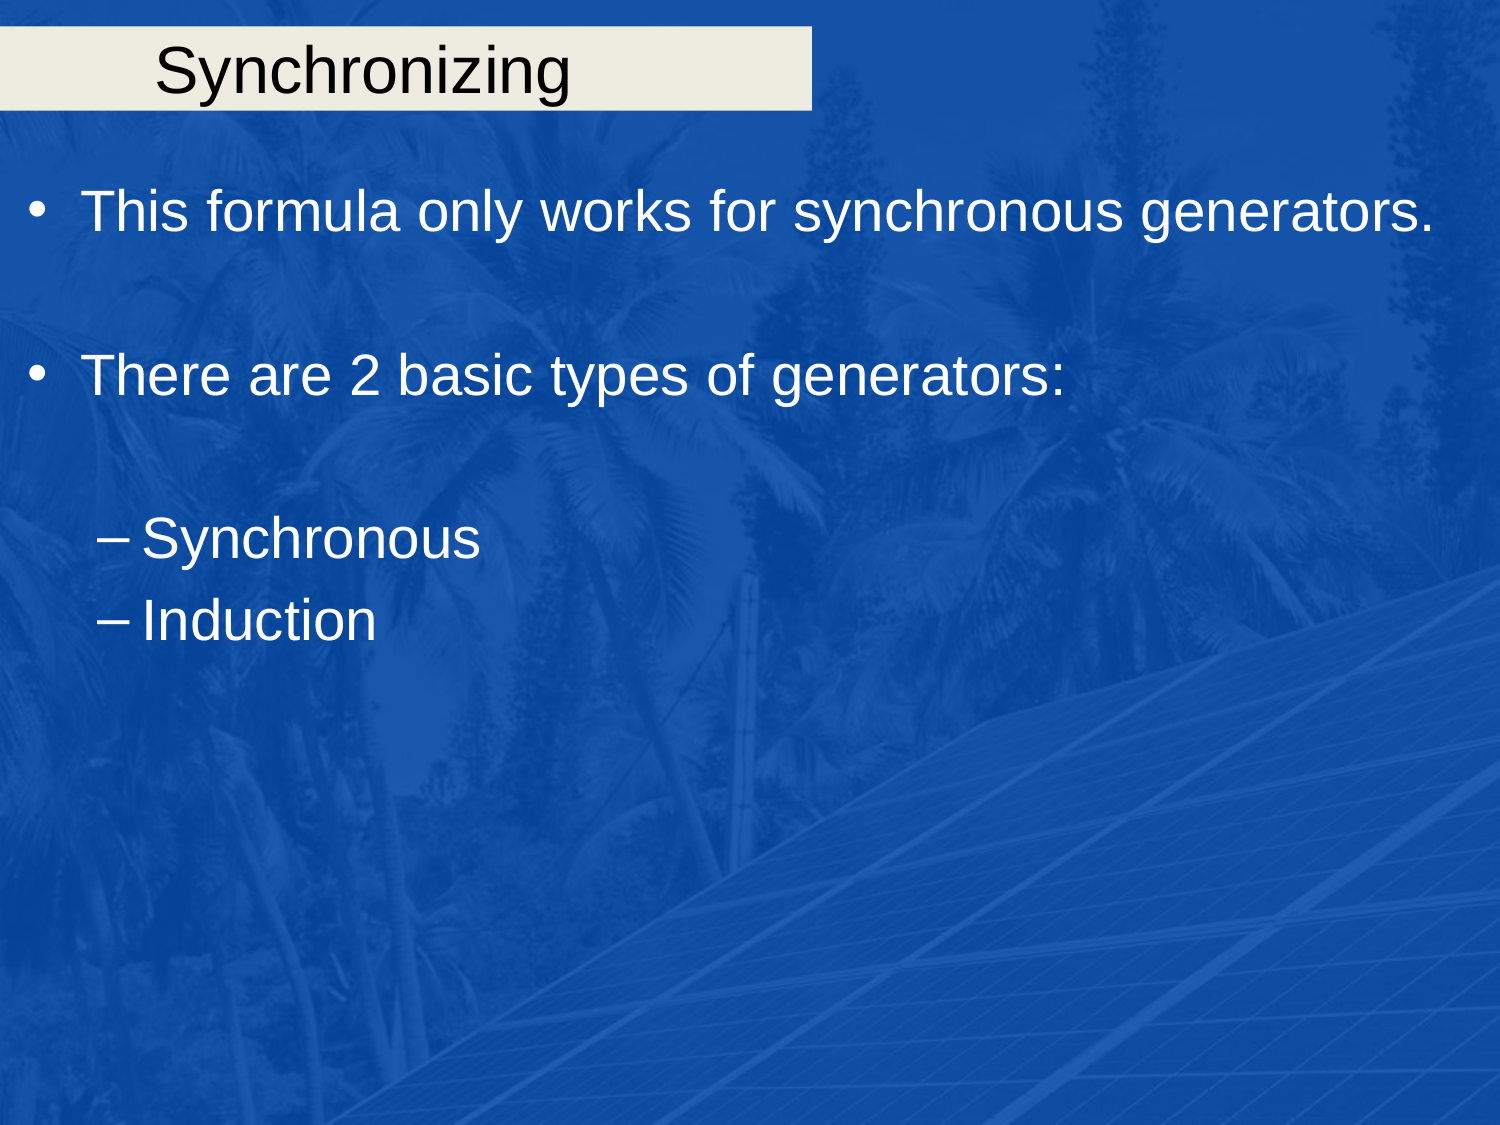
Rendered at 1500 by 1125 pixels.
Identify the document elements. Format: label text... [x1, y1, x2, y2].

picture [0, 0, 1500, 1125]
title Synchronizing [24, 11, 704, 123]
list This formula only works for synchronous generators. There are 2 basic types of generators: Synchronous Induction [12, 166, 1488, 863]
